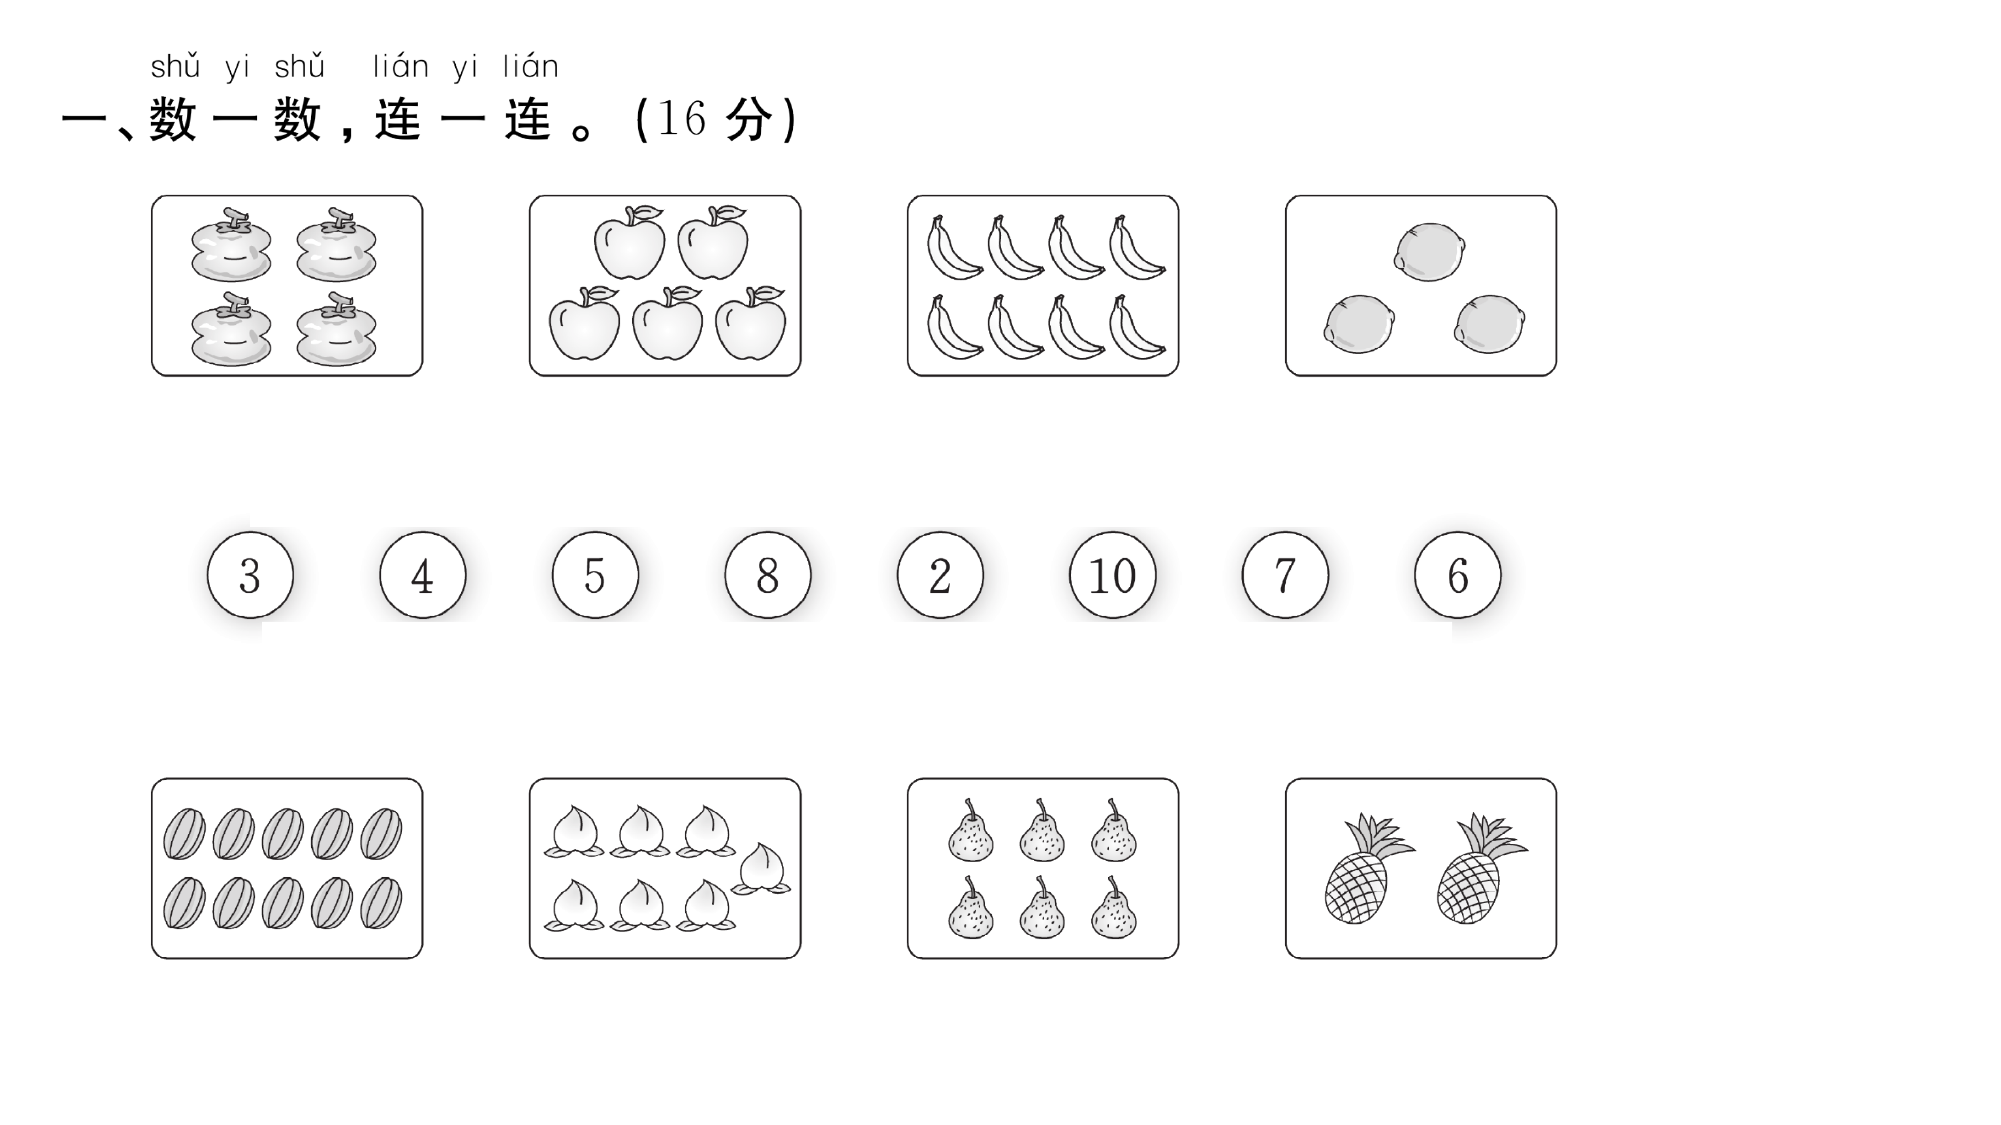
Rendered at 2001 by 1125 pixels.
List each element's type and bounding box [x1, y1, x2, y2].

picture [58, 21, 1654, 967]
